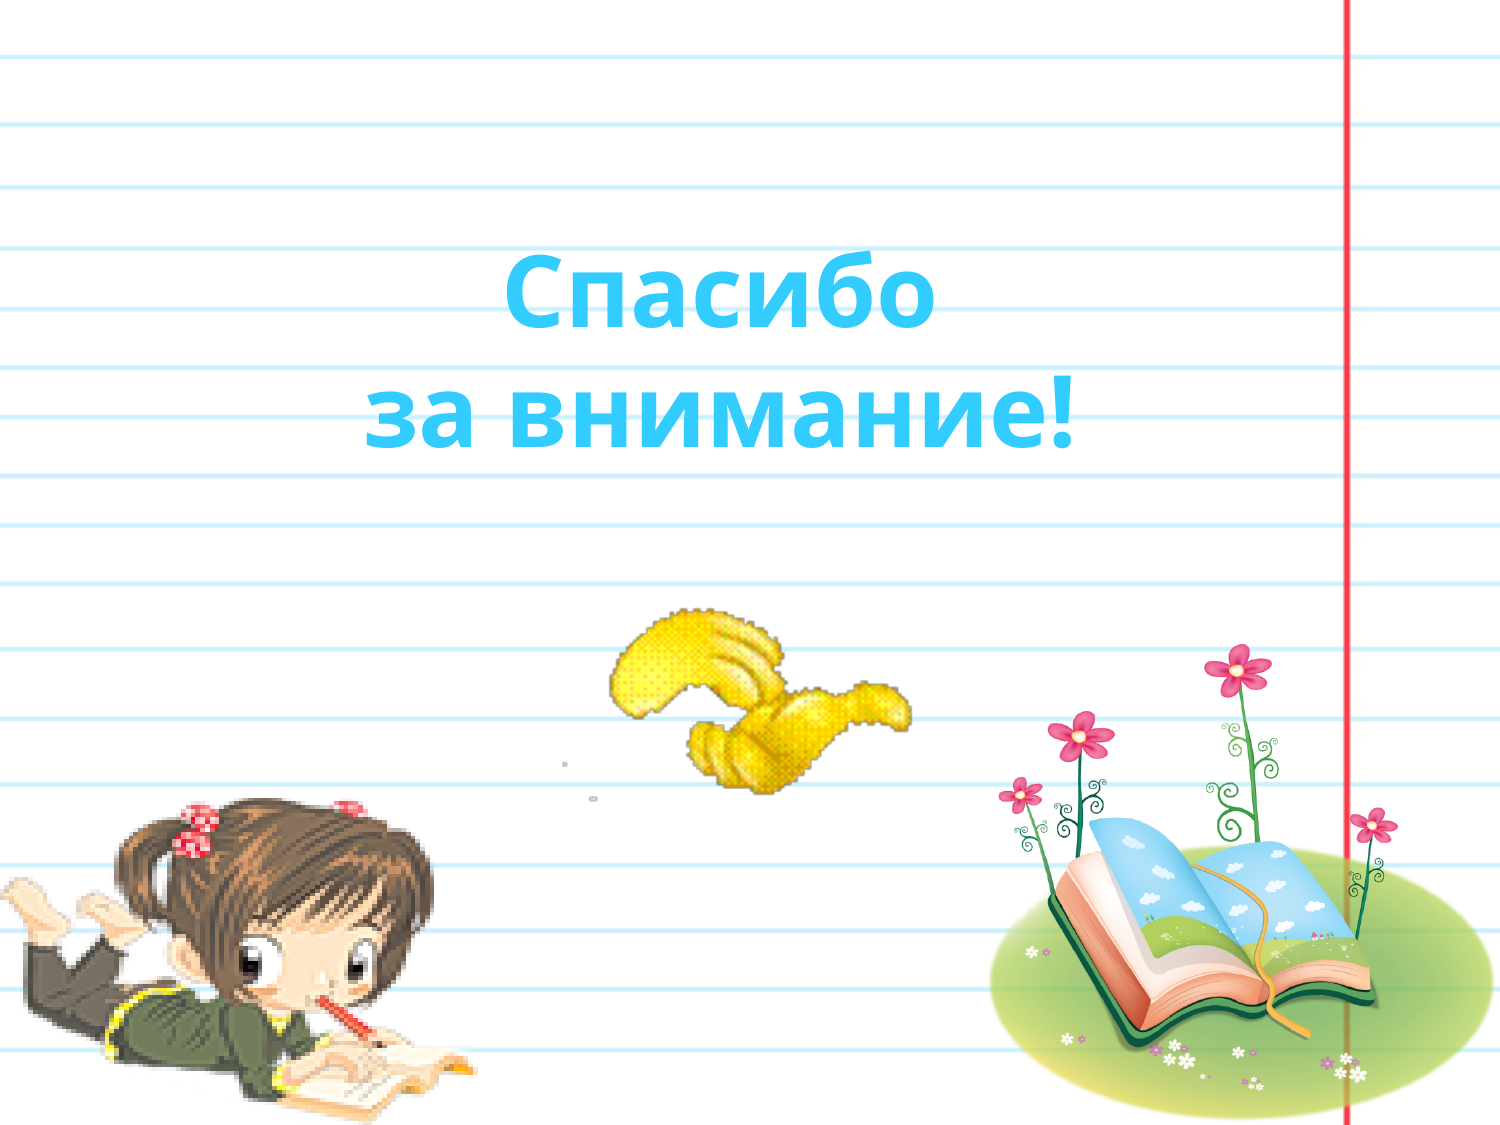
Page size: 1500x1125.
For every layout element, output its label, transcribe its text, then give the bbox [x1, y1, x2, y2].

text_box Спасибо за внимание! [242, 219, 1199, 475]
picture [0, 0, 1500, 1125]
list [560, 455, 940, 811]
